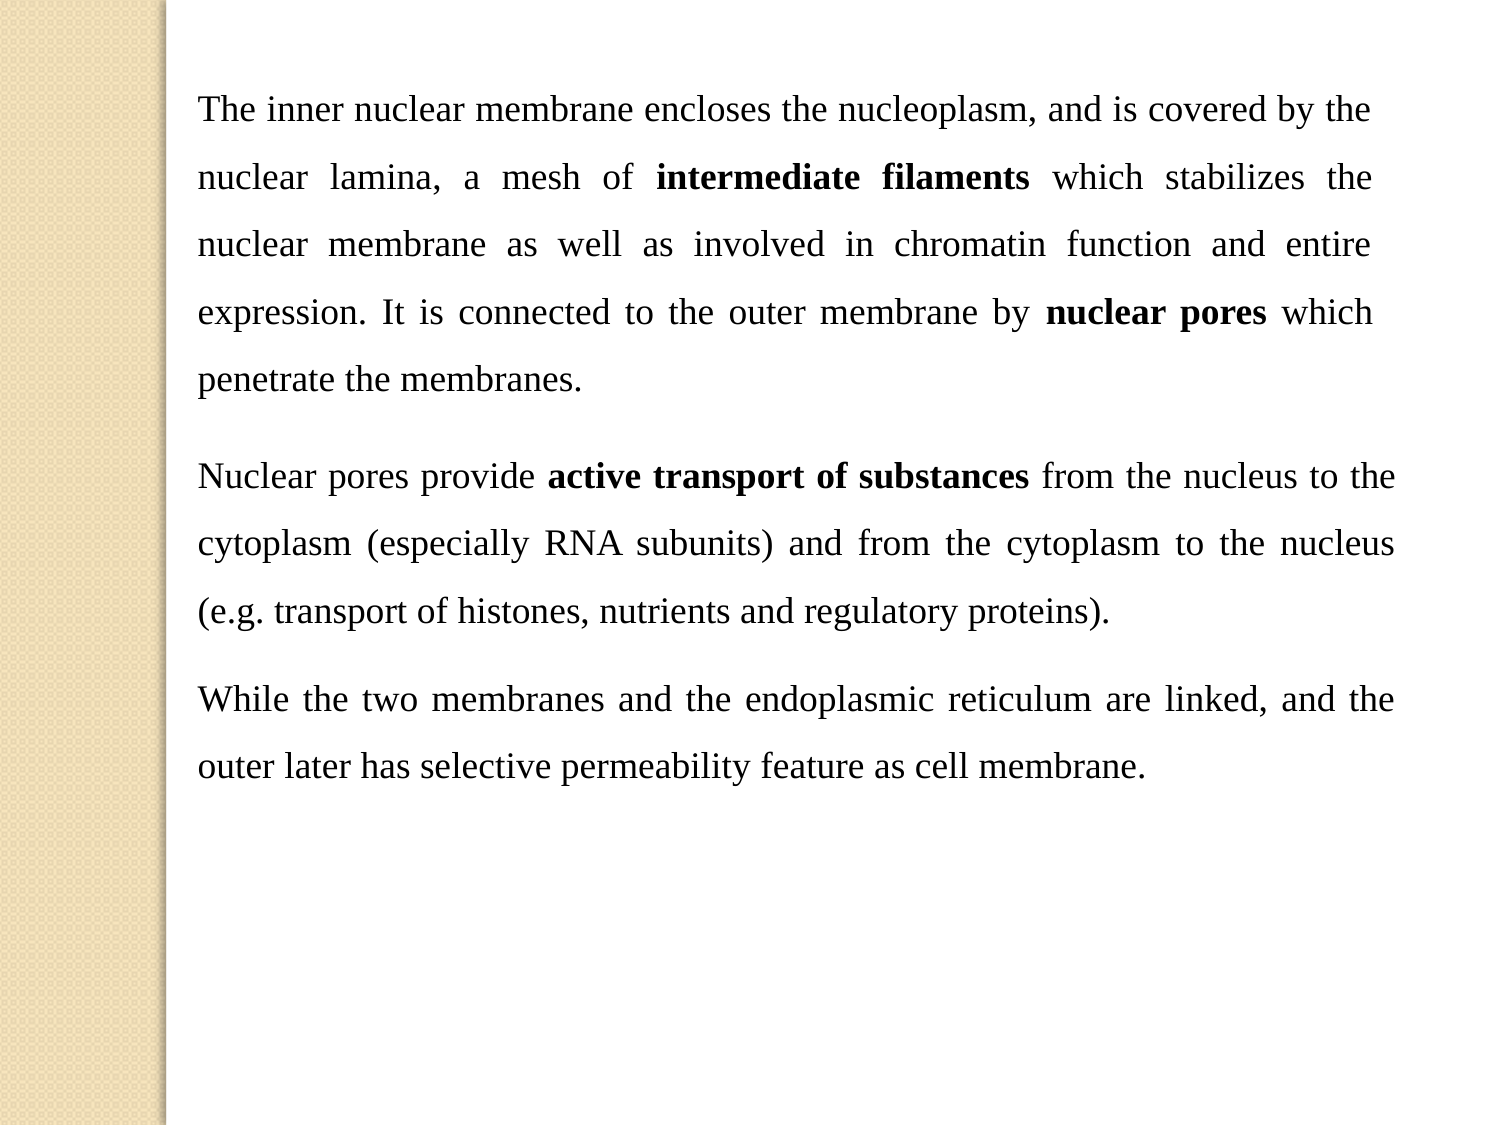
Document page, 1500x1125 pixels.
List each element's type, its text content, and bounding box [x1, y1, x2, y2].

text_box Nuclear pores provide active transport of substances from the nucleus to the cytoplasm (especially RNA subunits) and from the cytoplasm to the nucleus (e.g. transport of histones, nutrients and regulatory proteins). While the two membranes and the endoplasmic reticulum are linked, and the outer later has selective permeability feature as cell membrane. [182, 420, 1412, 794]
text_box The inner nuclear membrane encloses the nucleoplasm, and is covered by the nuclear lamina, a mesh of intermediate filaments which stabilizes the nuclear membrane as well as involved in chromatin function and entire expression. It is connected to the outer membrane by nuclear pores which penetrate the membranes. [182, 54, 1388, 407]
